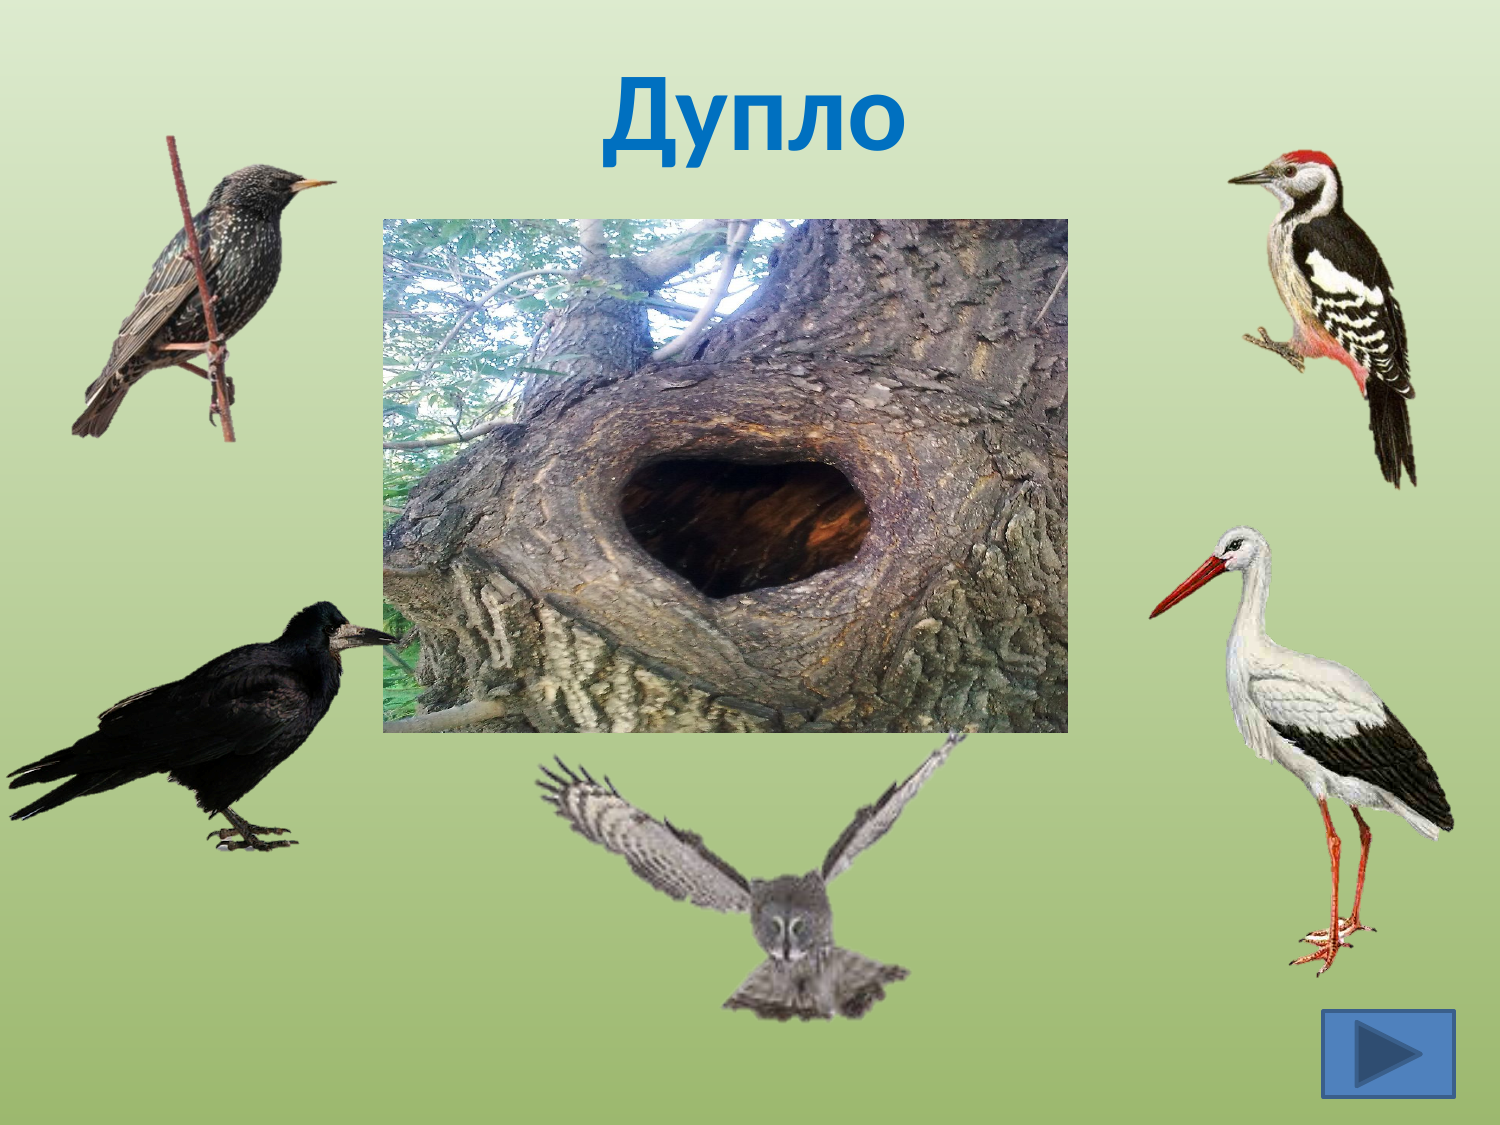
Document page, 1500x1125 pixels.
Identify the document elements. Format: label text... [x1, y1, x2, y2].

picture [0, 219, 1068, 1071]
text_box [1321, 1009, 1456, 1099]
picture [1146, 523, 1455, 980]
picture [64, 135, 361, 444]
text_box Дупло [587, 30, 924, 181]
picture [1188, 130, 1426, 494]
